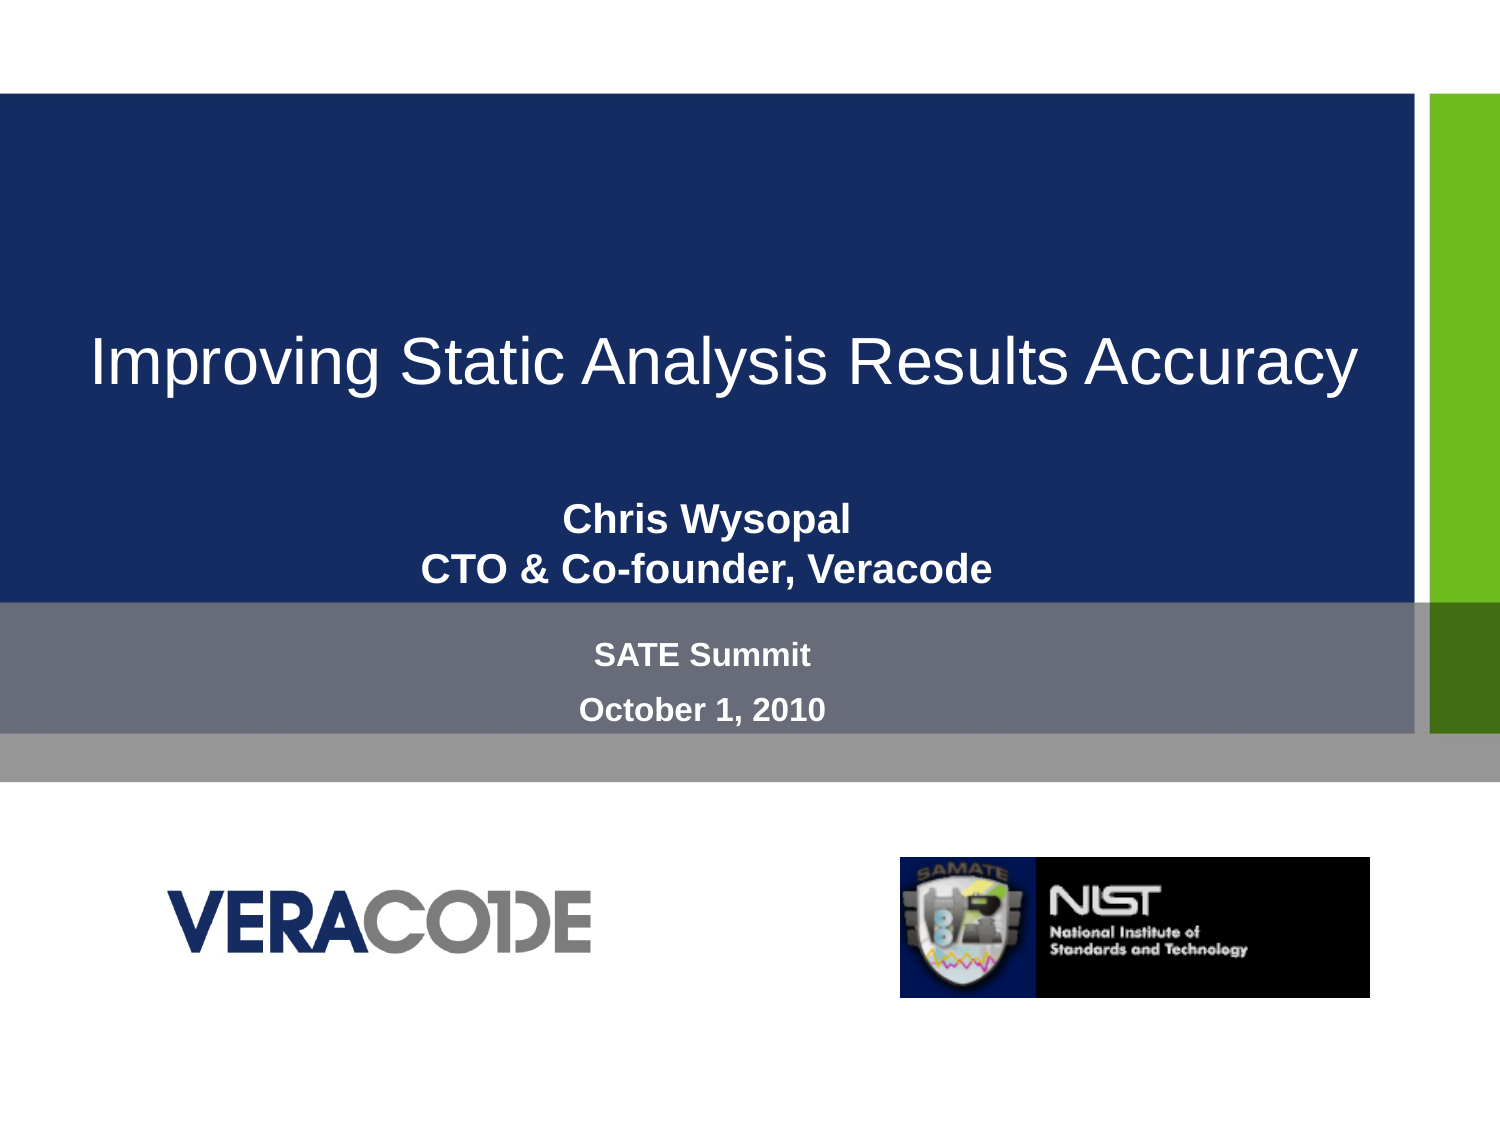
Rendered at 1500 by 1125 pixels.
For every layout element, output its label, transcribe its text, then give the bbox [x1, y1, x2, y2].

picture [0, 0, 1500, 1125]
text_box SATE Summit October 1, 2010 [327, 625, 1078, 736]
subtitle Chris Wysopal CTO & Co-founder, Veracode [0, 483, 1415, 563]
title Improving Static Analysis Results Accuracy [41, 237, 1409, 479]
